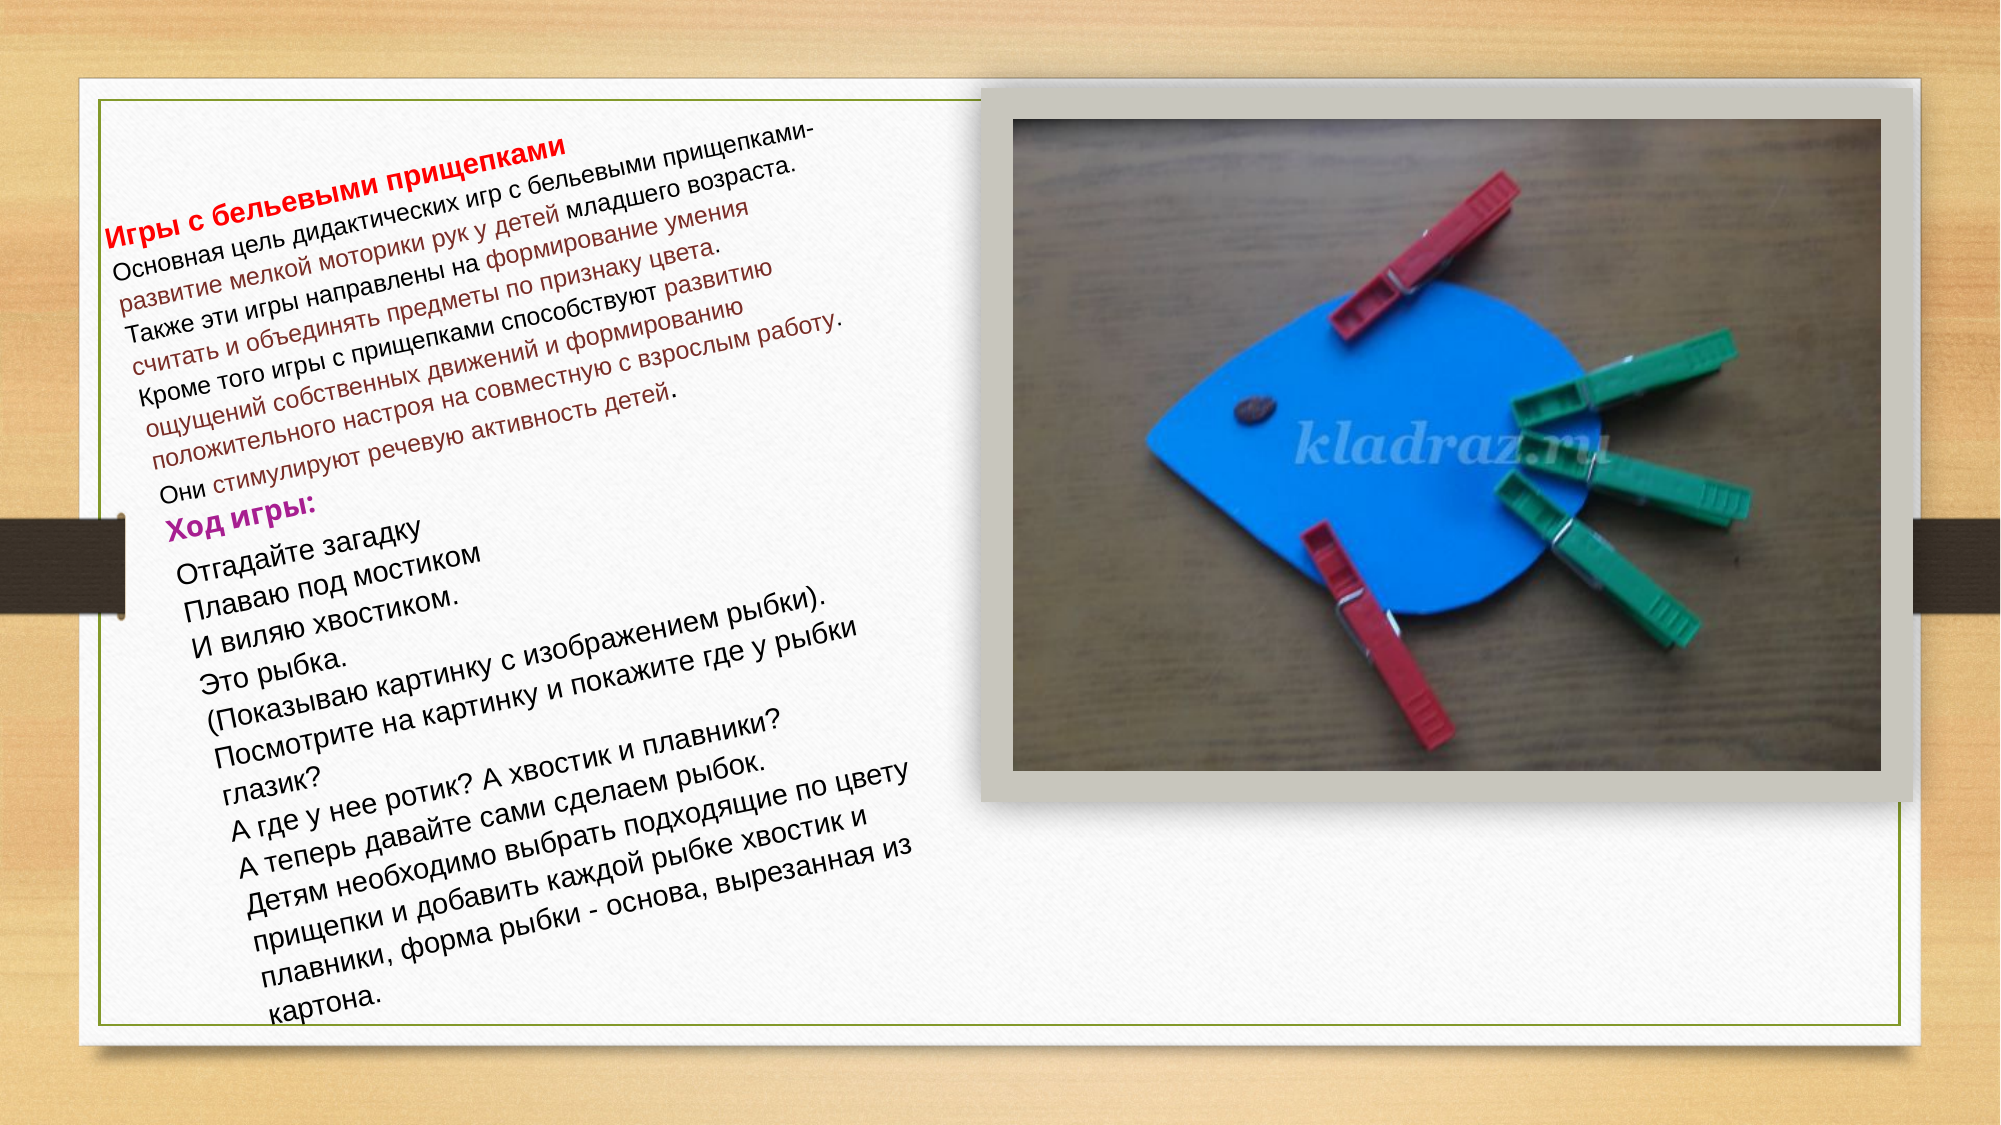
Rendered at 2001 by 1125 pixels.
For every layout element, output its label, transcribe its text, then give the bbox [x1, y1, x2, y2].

text_box Игры с бельевыми прищепками Основная цель дидактических игр с бельевыми прищепками- развитие мелкой моторики рук у детей младшего возраста. Также эти игры направлены на формирование умения считать и объединять предметы по признаку цвета. Кроме того игры с прищепками способствуют развитию ощущений собственных движений и формированию положительного настроя на совместную с взрослым работу. Они стимулируют речевую активность детей. Ход игры: Отгадайте загадку Плаваю под мостиком И виляю хвостиком. Это рыбка. (Показываю картинку с изображением рыбки). Посмотрите на картинку и покажите где у рыбки глазик? А где у нее ротик? А хвостик и плавники? А теперь давайте сами сделаем рыбок. Детям необходимо выбрать подходящие по цвету прищепки и добавить каждой рыбке хвостик и плавники, форма рыбки - основа, вырезанная из картона. [85, 60, 994, 1042]
picture [0, 0, 2001, 1125]
